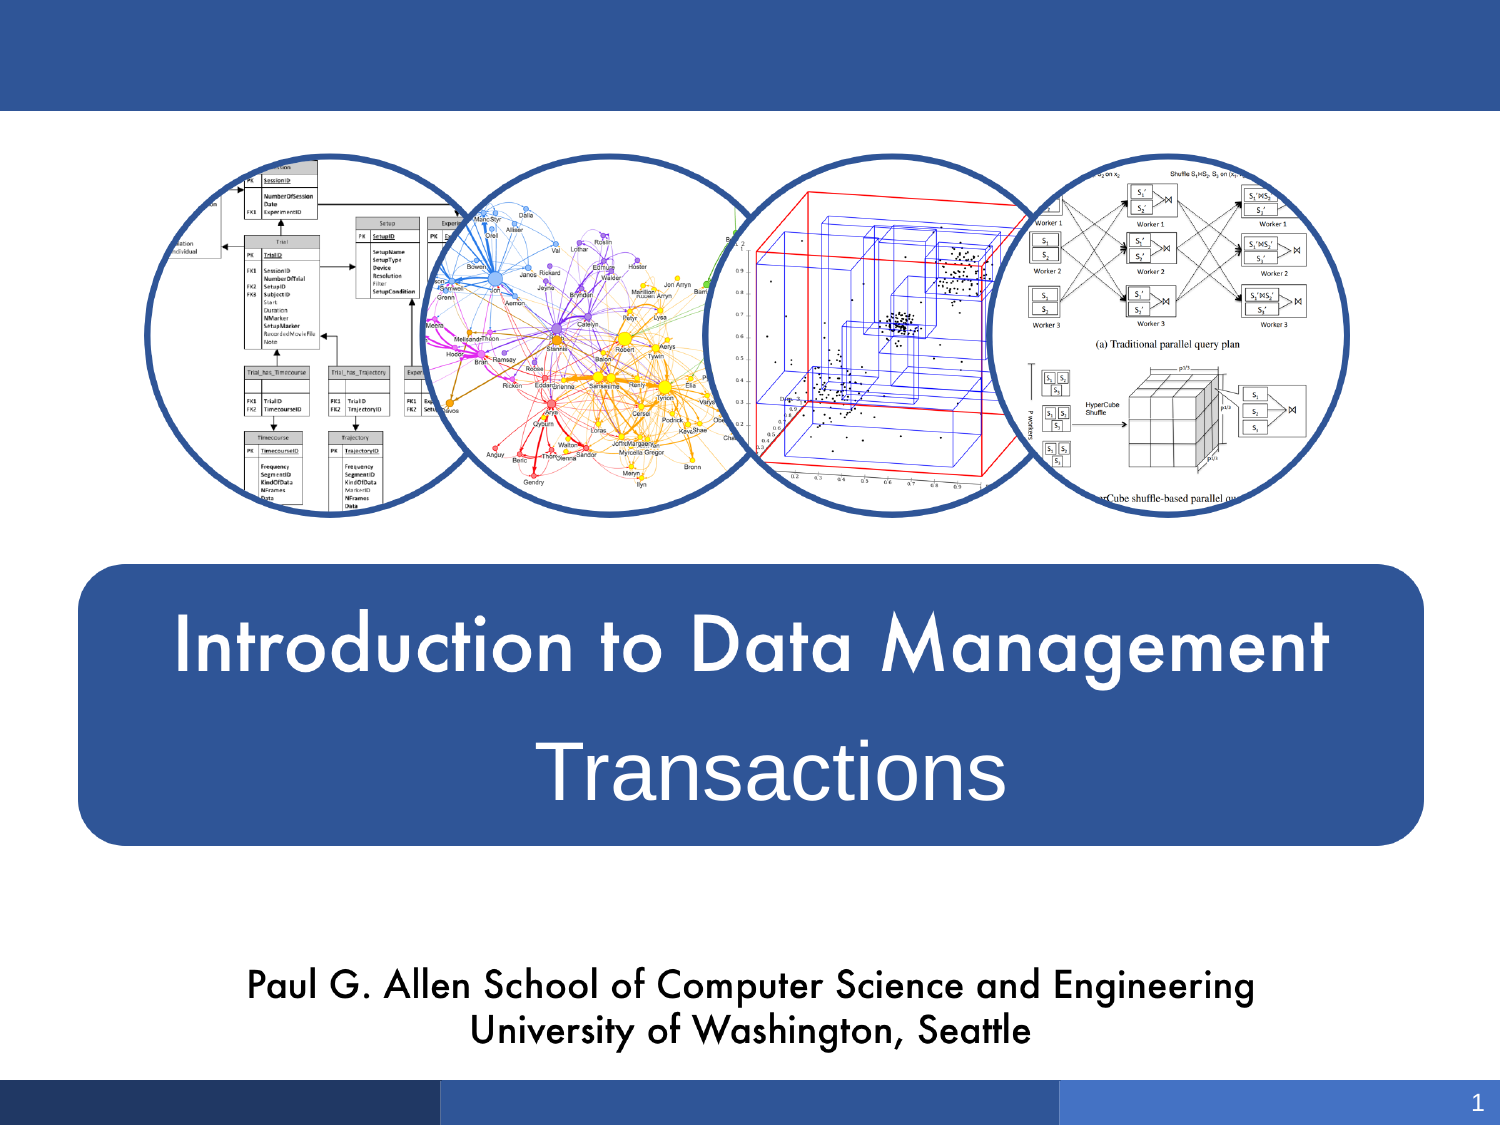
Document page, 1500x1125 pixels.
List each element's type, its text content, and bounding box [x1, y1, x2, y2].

slide_number 1 [1162, 1081, 1500, 1125]
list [0, 0, 1500, 1081]
